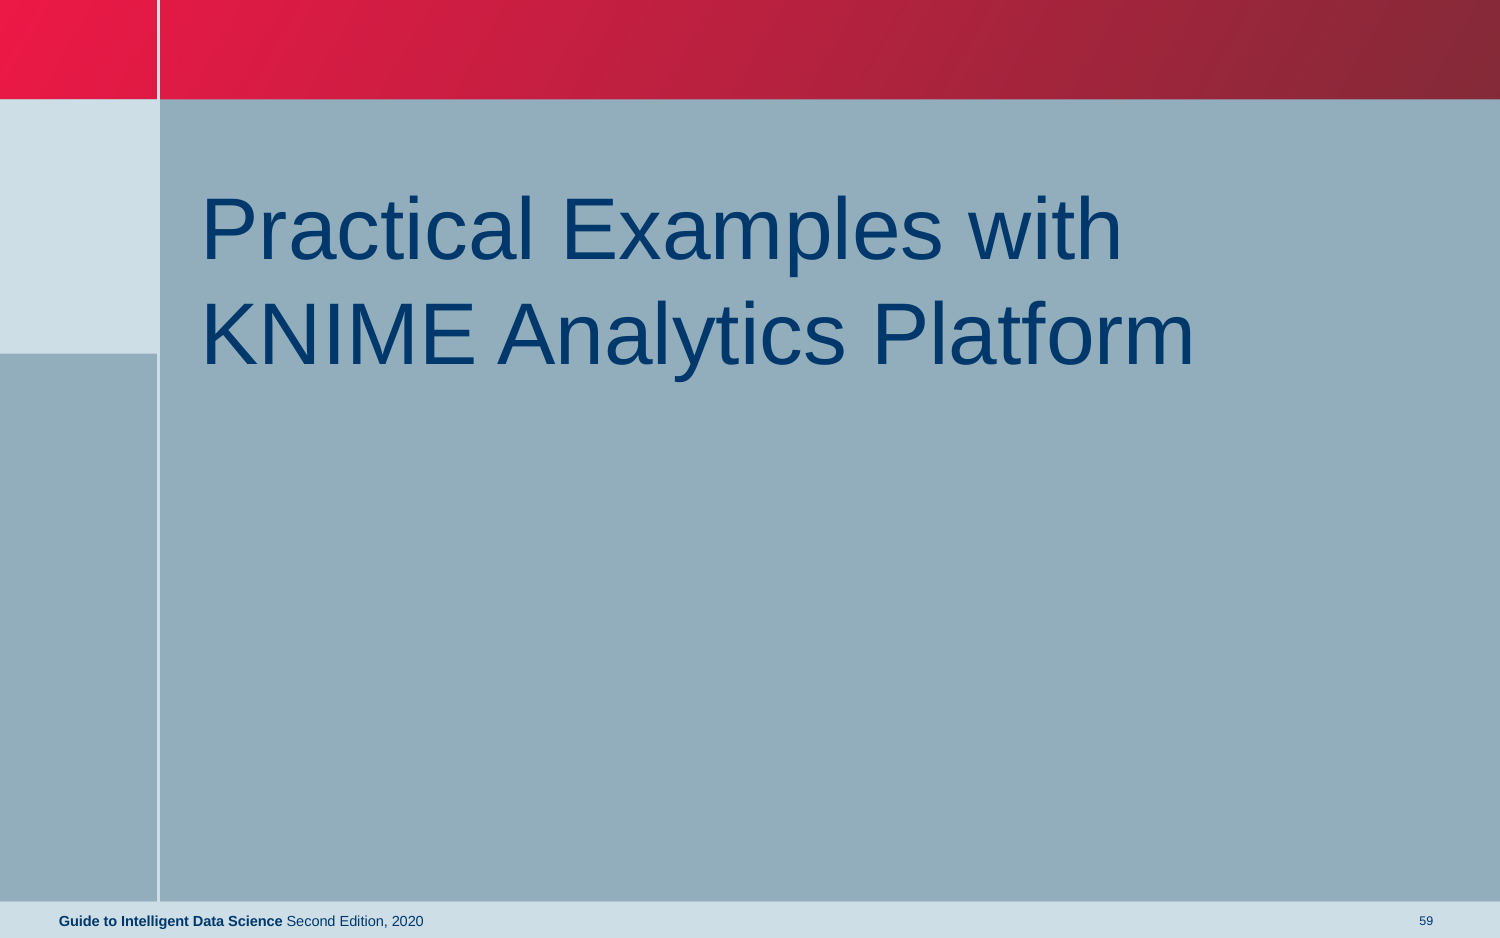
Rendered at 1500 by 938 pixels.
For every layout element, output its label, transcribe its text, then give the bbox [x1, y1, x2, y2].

footer Guide to Intelligent Data Science Second Edition, 2020 [58, 900, 717, 938]
slide_number 59 [1411, 900, 1442, 938]
title Practical Examples with KNIME Analytics Platform [200, 172, 1314, 385]
